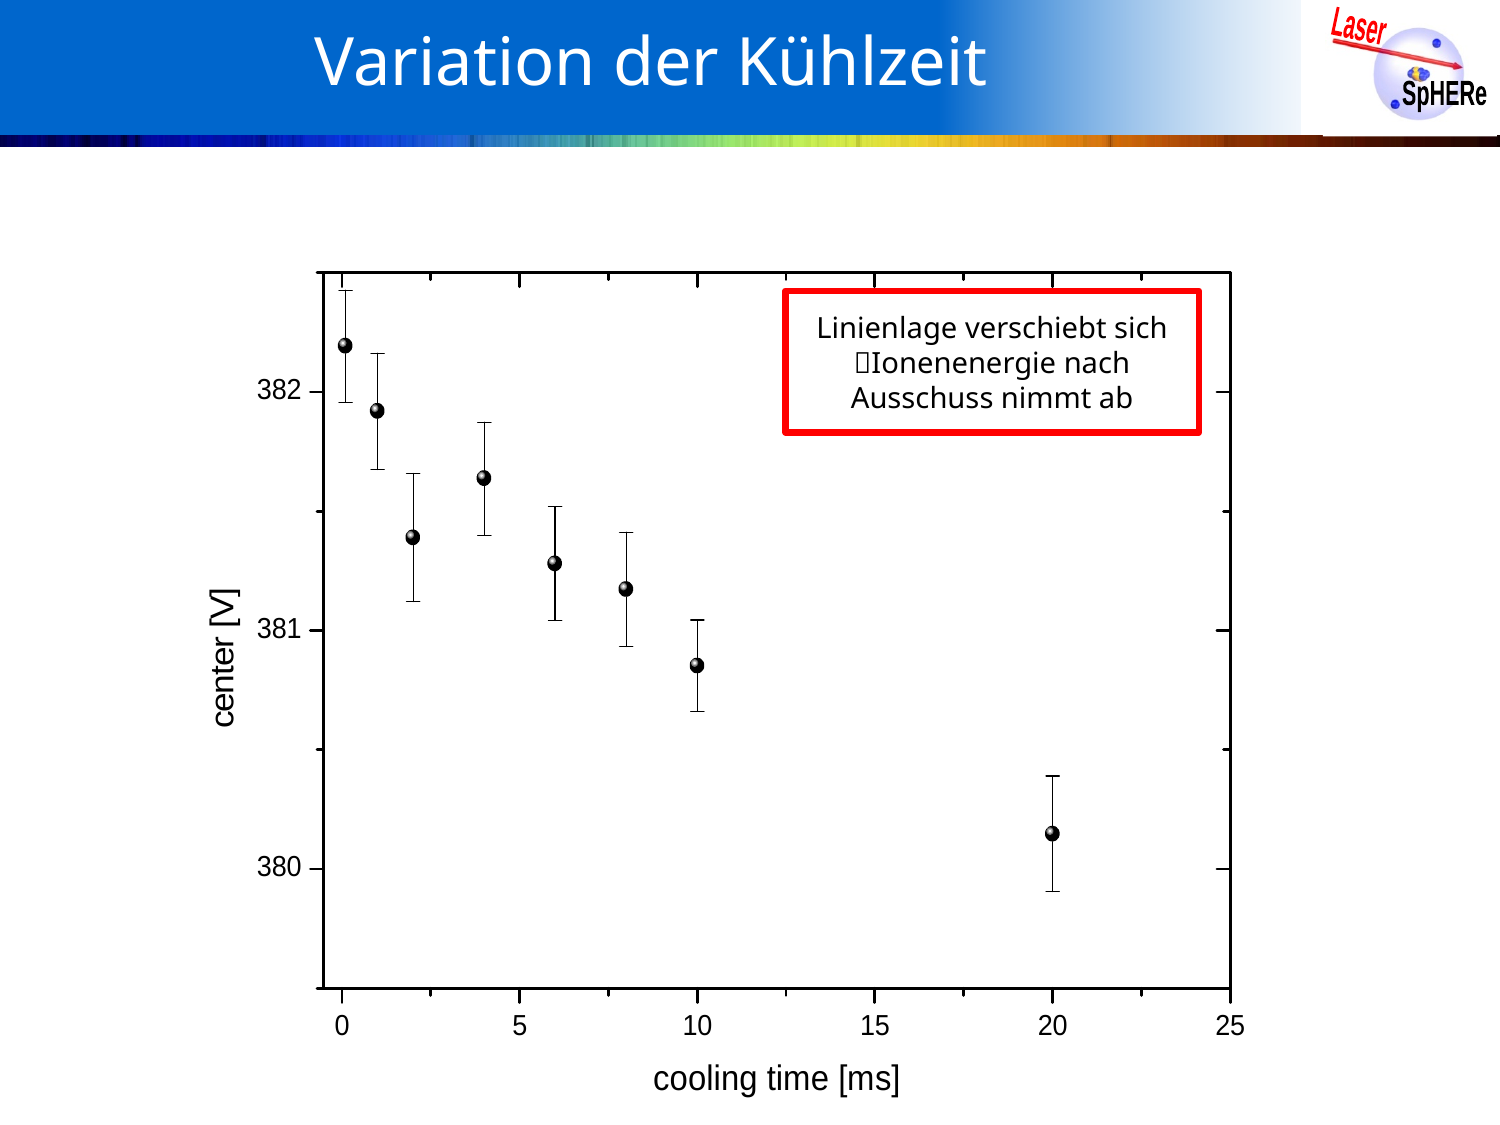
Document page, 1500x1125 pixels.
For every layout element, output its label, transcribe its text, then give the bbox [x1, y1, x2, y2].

picture [1325, 1, 1470, 122]
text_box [85, 156, 1415, 1125]
picture [0, 135, 1500, 147]
title Variation der Kühlzeit [2, 6, 1302, 112]
